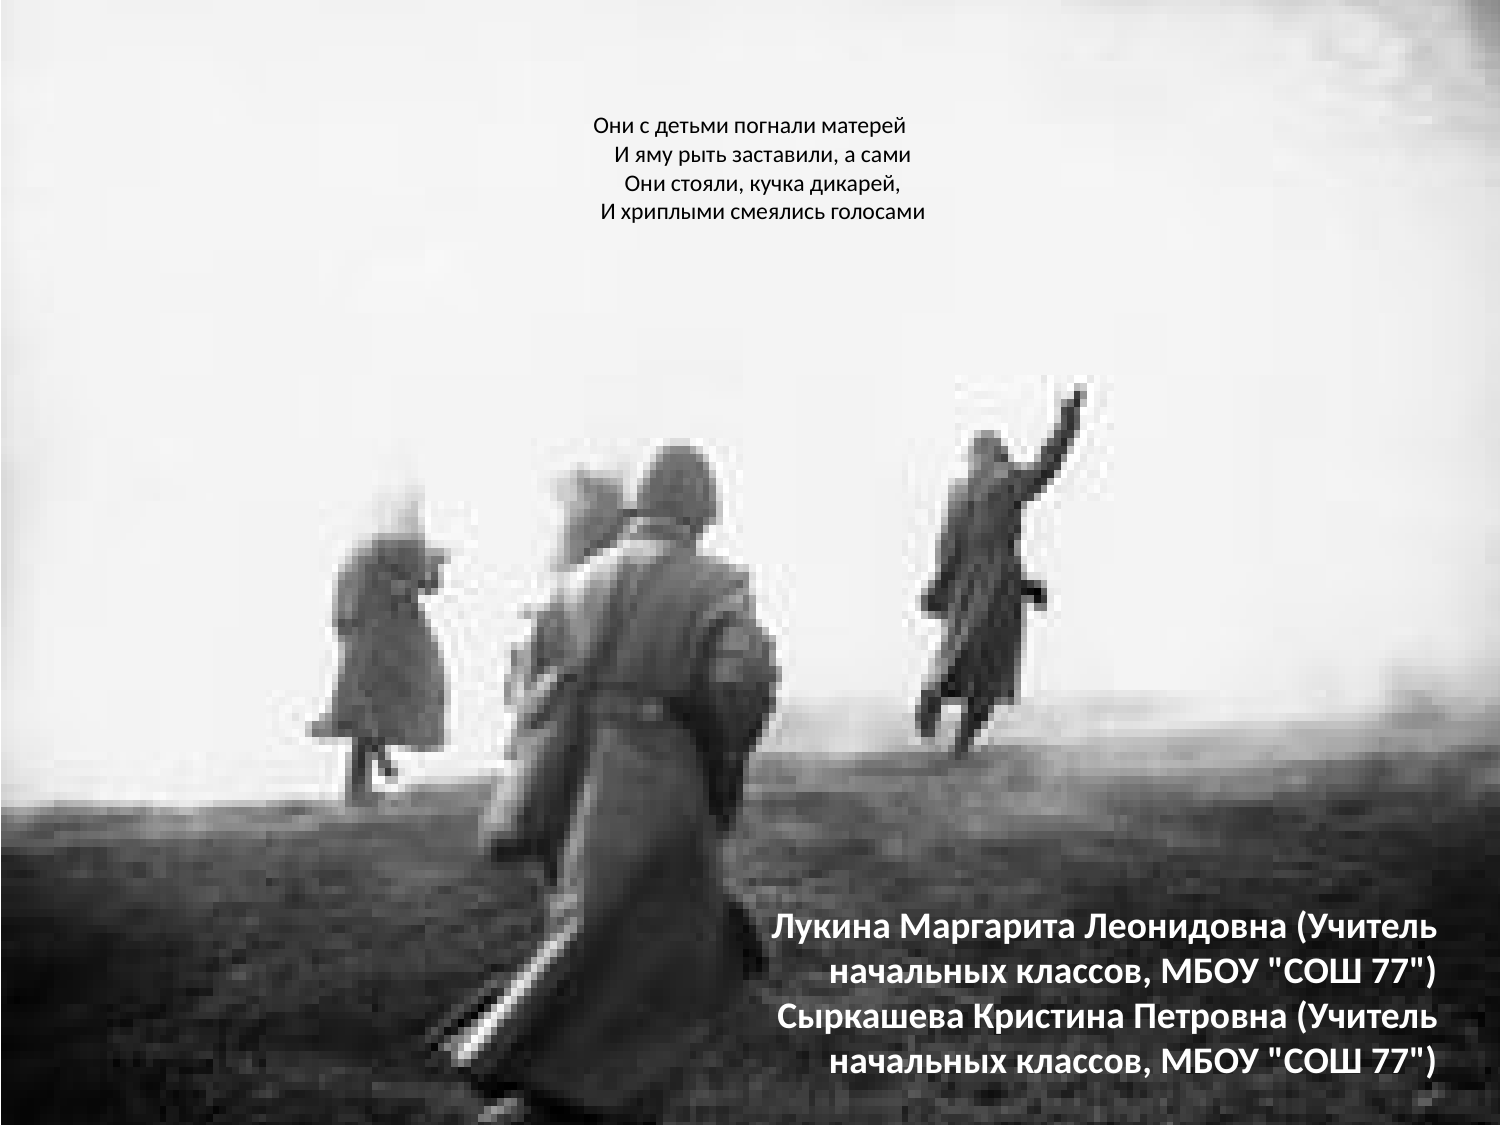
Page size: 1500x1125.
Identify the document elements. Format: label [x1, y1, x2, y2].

list [1, 0, 1500, 1125]
